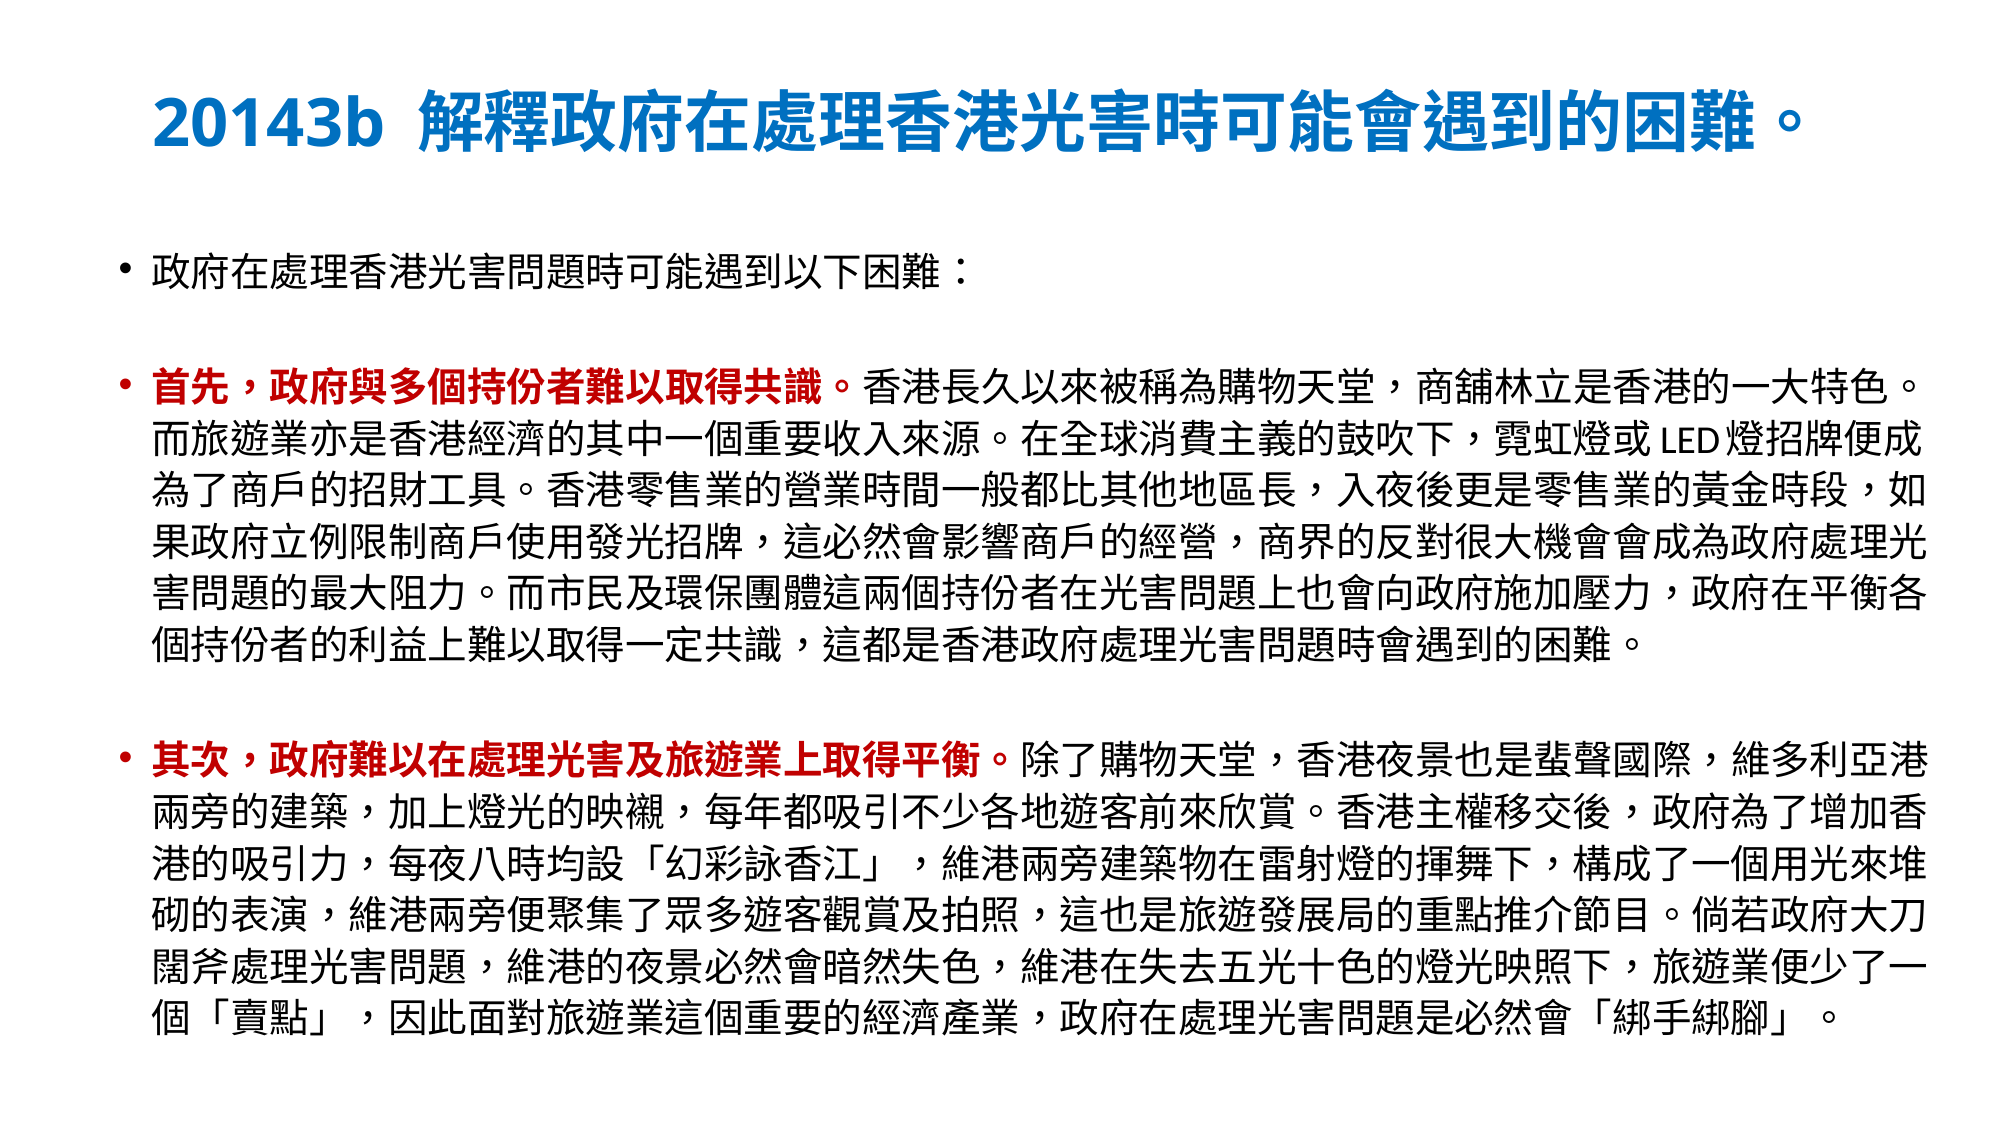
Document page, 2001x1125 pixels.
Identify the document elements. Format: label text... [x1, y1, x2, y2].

title 20143b 解釋政府在處理香港光害時可能會遇到的困難。 [137, 59, 1863, 237]
list 政府在處理香港光害問題時可能遇到以下困難： 首先，政府與多個持份者難以取得共識。香港長久以來被稱為購物天堂，商舖林立是香港的一大特色。而旅遊業亦是香港經濟的其中一個重要收入來源。在全球消費主義的鼓吹下，霓虹燈或LED燈招牌便成為了商戶的招財工具。香港零售業的營業時間一般都比其他地區長，入夜後更是零售業的黃金時段，如果政府立例限制商戶使用發光招牌，這必然會影響商戶的經營，商界的反對很大機會會成為政府處理光害問題的最大阻力。而市民及環保團體這兩個持份者在光害問題上也會向政府施加壓力，政府在平衡各個持份者的利益上難以取得一定共識，這都是香港政府處理光害問題時會遇到的困難。 其次，政府難以在處理光害及旅遊業上取得平衡。除了購物天堂，香港夜景也是蜚聲國際，維多利亞港兩旁的建築，加上燈光的映襯，每年都吸引不少各地遊客前來欣賞。香港主權移交後，政府為了增加香港的吸引力，每夜八時均設「幻彩詠香江」，維港兩旁建築物在雷射燈的揮舞下，構成了一個用光來堆砌的表演，維港兩旁便聚集了眾多遊客觀賞及拍照，這也是旅遊發展局的重點推介節目。倘若政府大刀闊斧處理光害問題，維港的夜景必然會暗然失色，維港在失去五光十色的燈光映照下，旅遊業便少了一個「賣點」，因此面對旅遊業這個重要的經濟產業，政府在處理光害問題是必然會「綁手綁腳」。 [103, 237, 1953, 1087]
